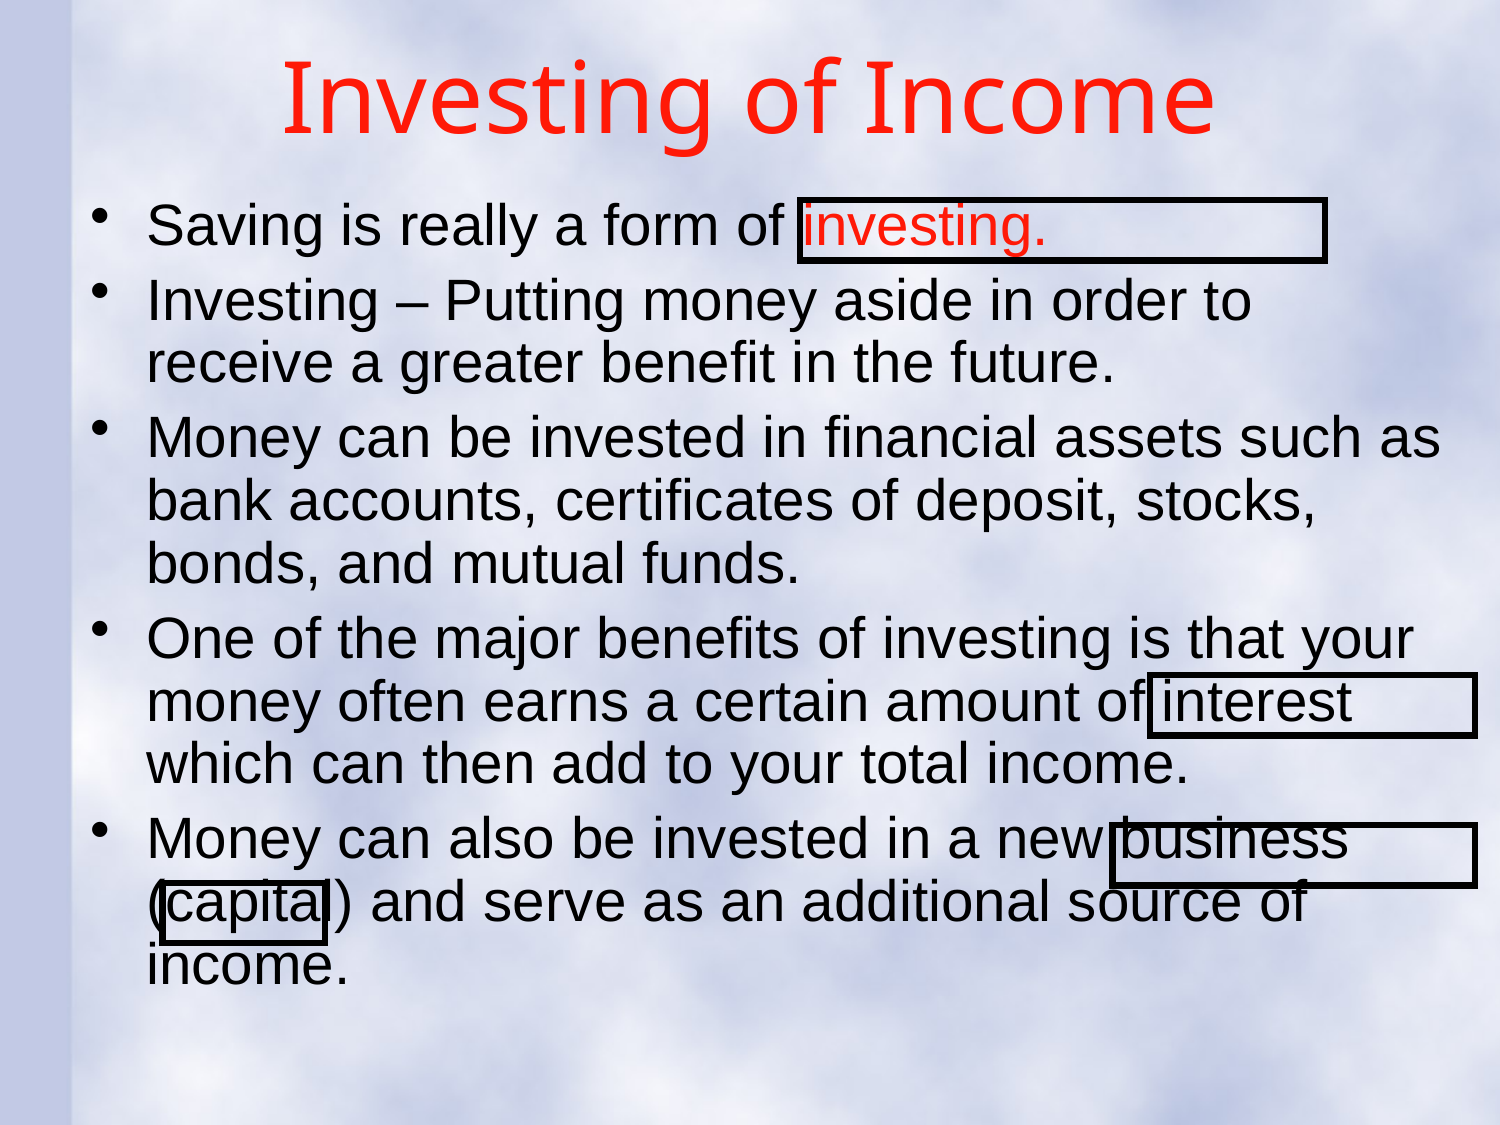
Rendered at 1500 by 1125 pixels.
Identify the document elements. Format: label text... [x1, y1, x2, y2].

text_box [1112, 824, 1475, 886]
text_box [1149, 674, 1475, 736]
text_box [162, 882, 325, 944]
list Saving is really a form of investing. Investing – Putting money aside in order to receive a greater benefit in the future. Money can be invested in financial assets such as bank accounts, certificates of deposit, stocks, bonds, and mutual funds. One of the major benefits of investing is that your money often earns a certain amount of interest which can then add to your total income. Money can also be invested in a new business (capital) and serve as an additional source of income. [74, 187, 1463, 1076]
text_box [799, 199, 1325, 261]
picture [0, 0, 1500, 1125]
title Investing of Income [112, 0, 1388, 187]
